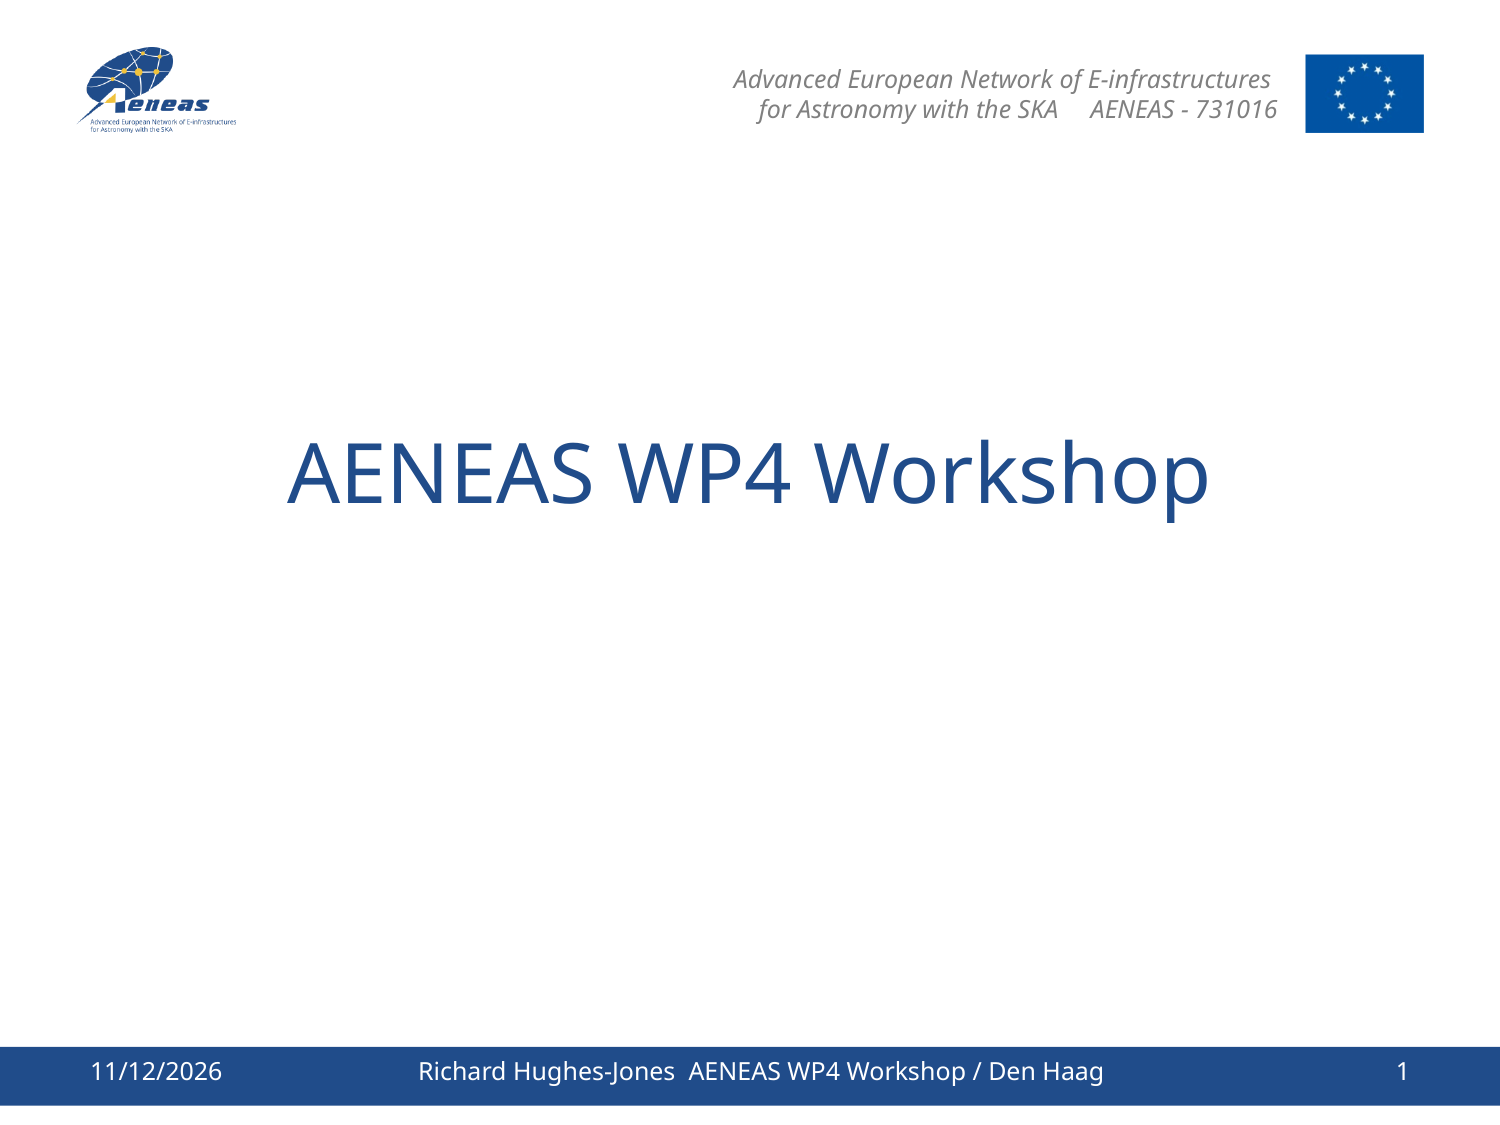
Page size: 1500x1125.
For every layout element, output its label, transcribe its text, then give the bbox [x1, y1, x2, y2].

slide_number 1 [1246, 1042, 1425, 1103]
title AENEAS WP4 Workshop [112, 349, 1388, 591]
picture [76, 47, 236, 133]
footer Richard Hughes-Jones AENEAS WP4 Workshop / Den Haag [277, 1042, 1246, 1103]
picture [1306, 55, 1423, 133]
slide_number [75, 1042, 277, 1103]
